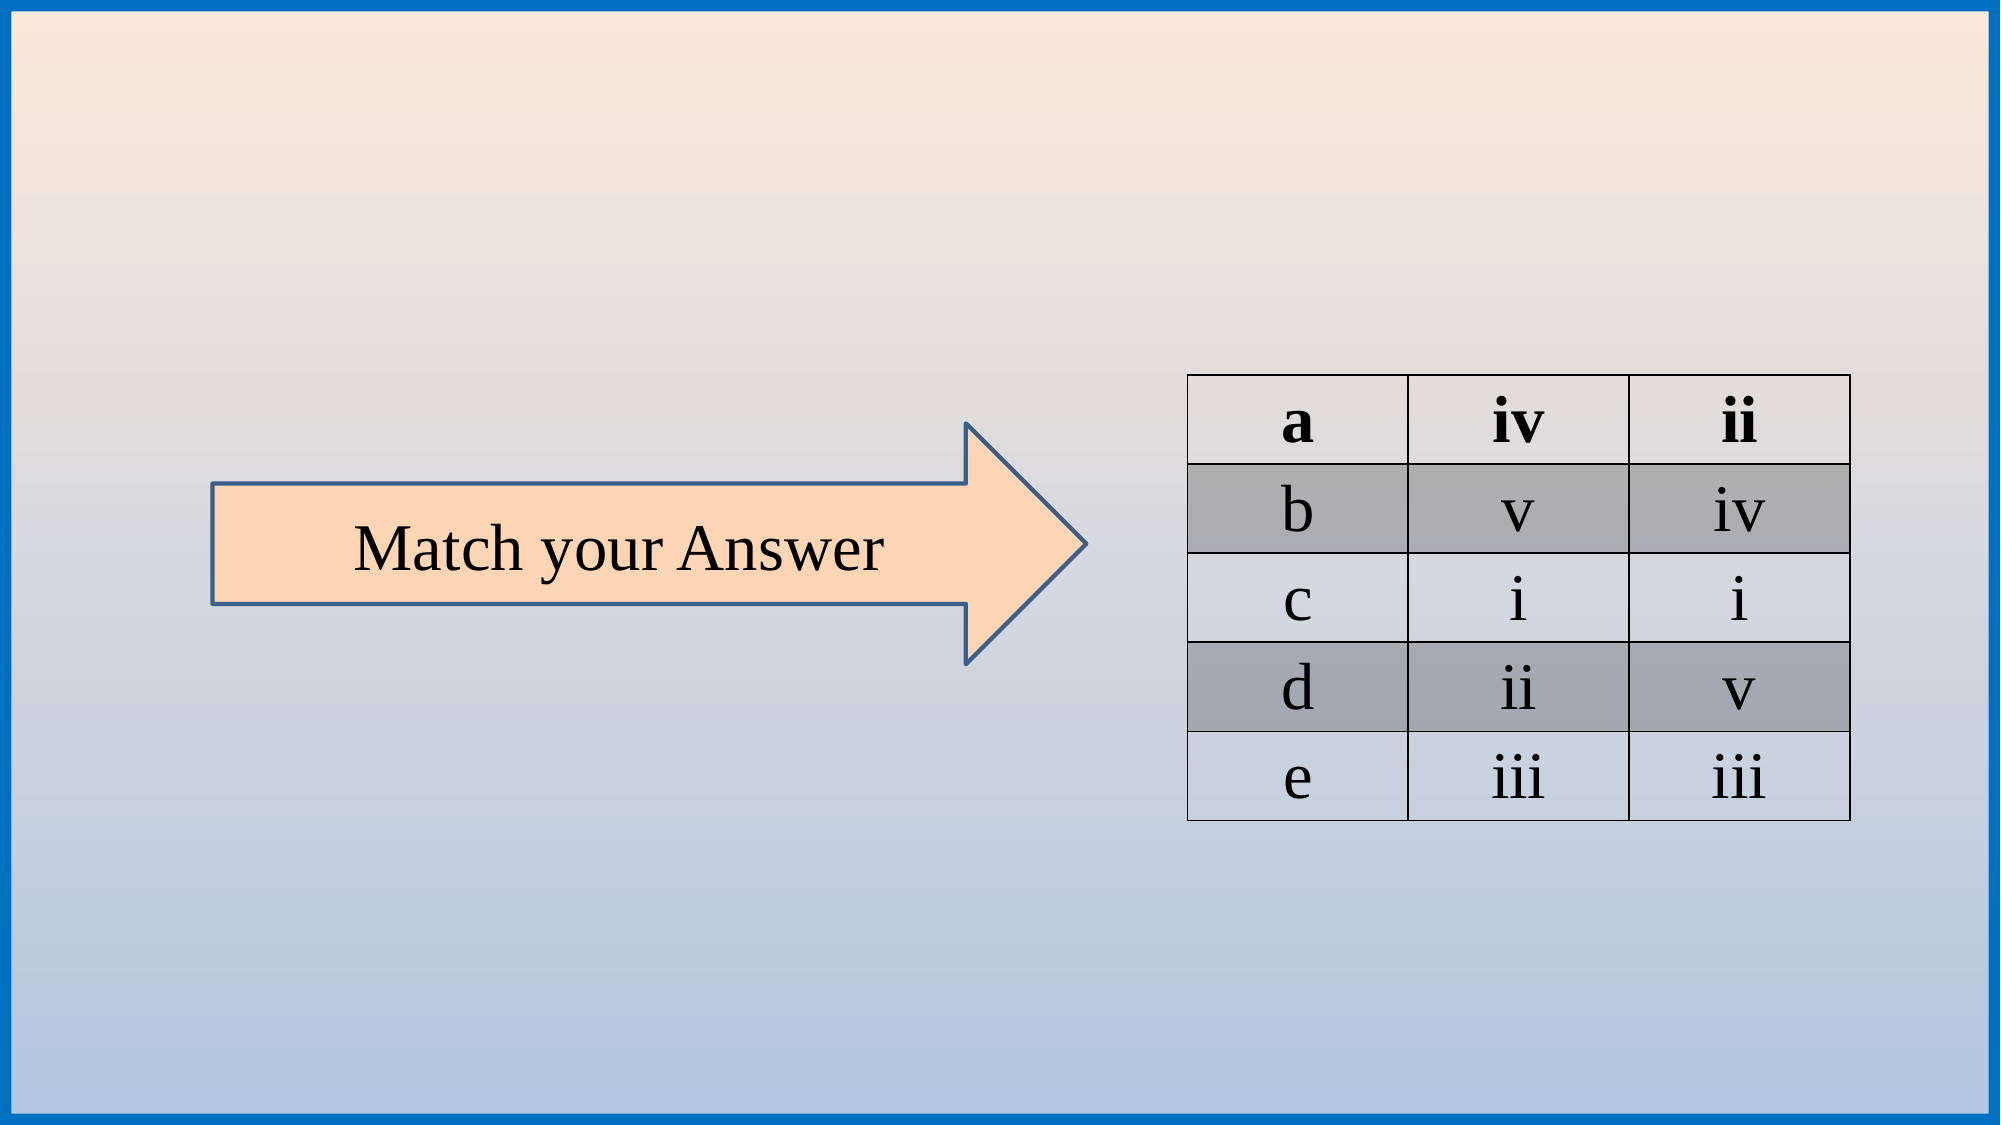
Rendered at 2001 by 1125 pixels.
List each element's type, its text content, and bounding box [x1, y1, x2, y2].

table_cell i [1409, 554, 1628, 641]
table_cell ii [1409, 643, 1628, 731]
table_cell d [1188, 643, 1407, 731]
table_cell v [1630, 643, 1849, 731]
table_header iv [1409, 376, 1628, 463]
table_header ii [1630, 376, 1849, 463]
table_cell iii [1630, 732, 1849, 820]
text_box Match your Answer [210, 421, 1089, 667]
table_cell e [1188, 732, 1407, 820]
table_cell b [1188, 465, 1407, 552]
text_box [0, 0, 2000, 1125]
table_cell c [1188, 554, 1407, 641]
table_cell iii [1409, 732, 1628, 820]
table_cell iv [1630, 465, 1849, 552]
table_cell v [1409, 465, 1628, 552]
table_header a [1188, 376, 1407, 463]
table_cell i [1630, 554, 1849, 641]
